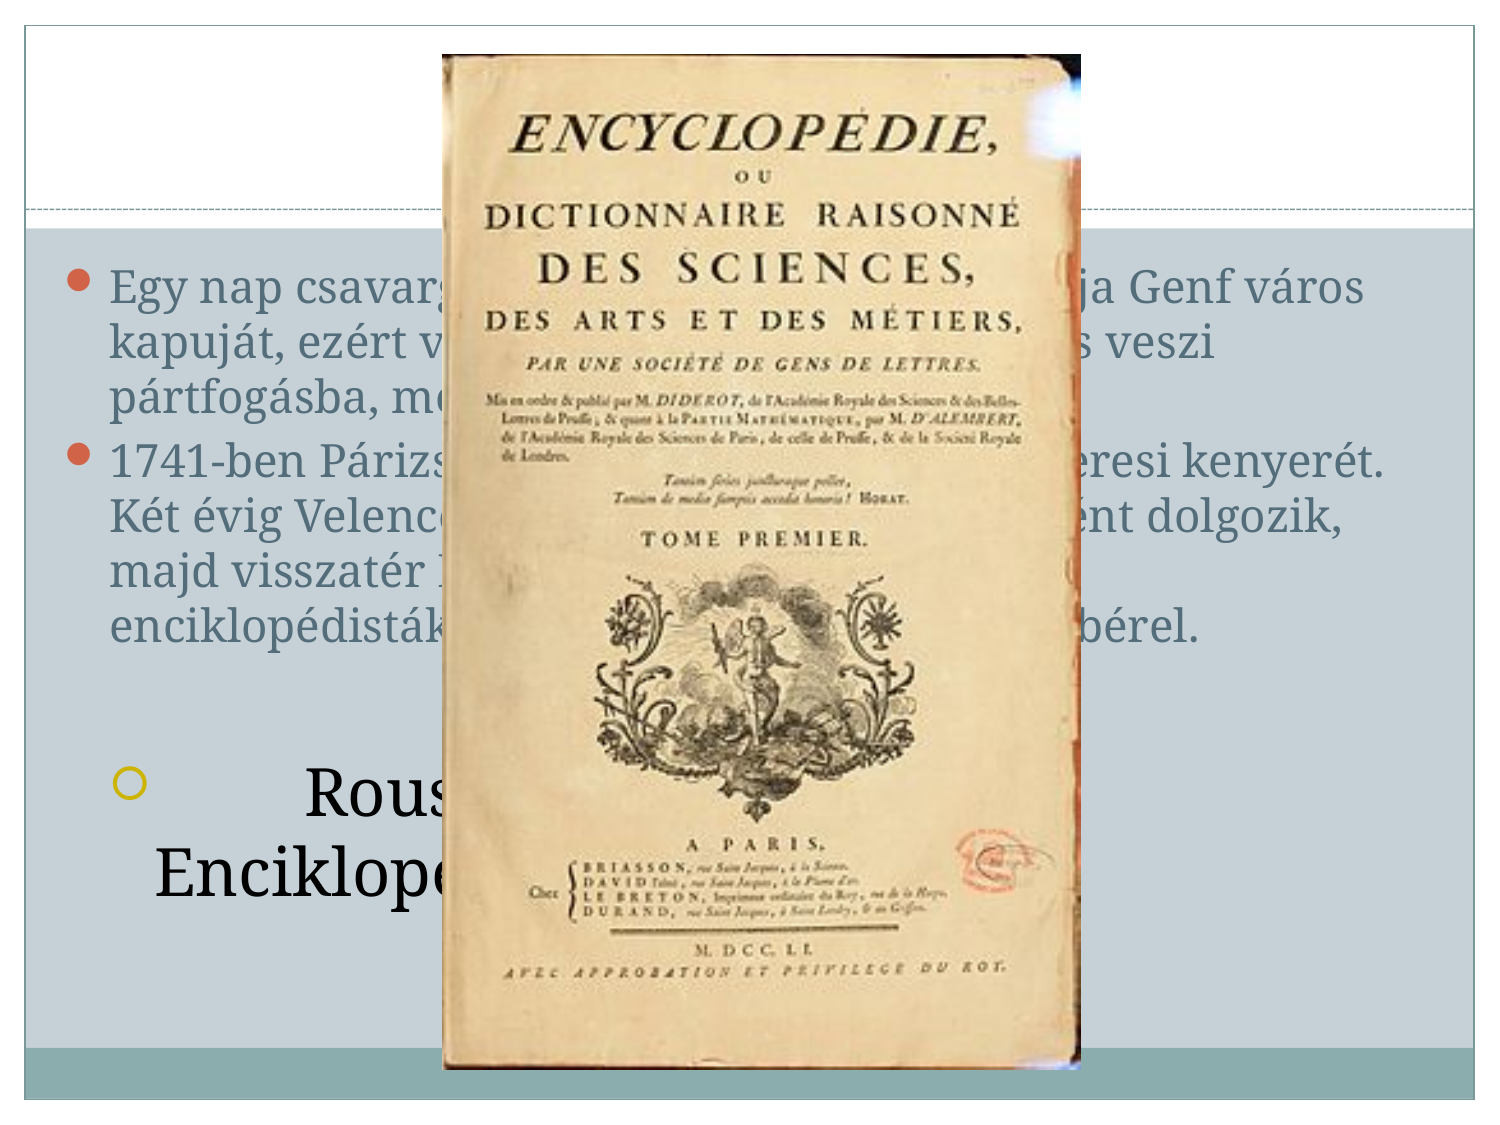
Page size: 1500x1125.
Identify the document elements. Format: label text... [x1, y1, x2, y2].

title Rousseau élete [49, 37, 1450, 162]
list Egy nap csavargásból visszatérve zárva találja Genf város kapuját, ezért világgá megy. Madame Warens veszi pártfogásba, még katolikus hitre is áttéríti. 1741-ben Párizsba utazik, ahol zenészként keresi kenyerét. Két évig Velencében a francia követ titkáraként dolgozik, majd visszatér Párizsba. Megismerkedik az enciklopédistákkal, Diderot-val közös lakást bérel. Rousseau is részt vett az Enciklopédia megírásában. [49, 250, 435, 1001]
list Egy nap csavargásból visszatérve zárva találja Genf város kapuját, ezért világgá megy. Madame Warens veszi pártfogásba, még katolikus hitre is áttéríti. 1741-ben Párizsba utazik, ahol zenészként keresi kenyerét. Két évig Velencében a francia követ titkáraként dolgozik, majd visszatér Párizsba. Megismerkedik az enciklopédistákkal, Diderot-val közös lakást bérel. Rousseau is részt vett az Enciklopédia megírásában. [1088, 250, 1445, 1001]
picture [442, 54, 1081, 1071]
